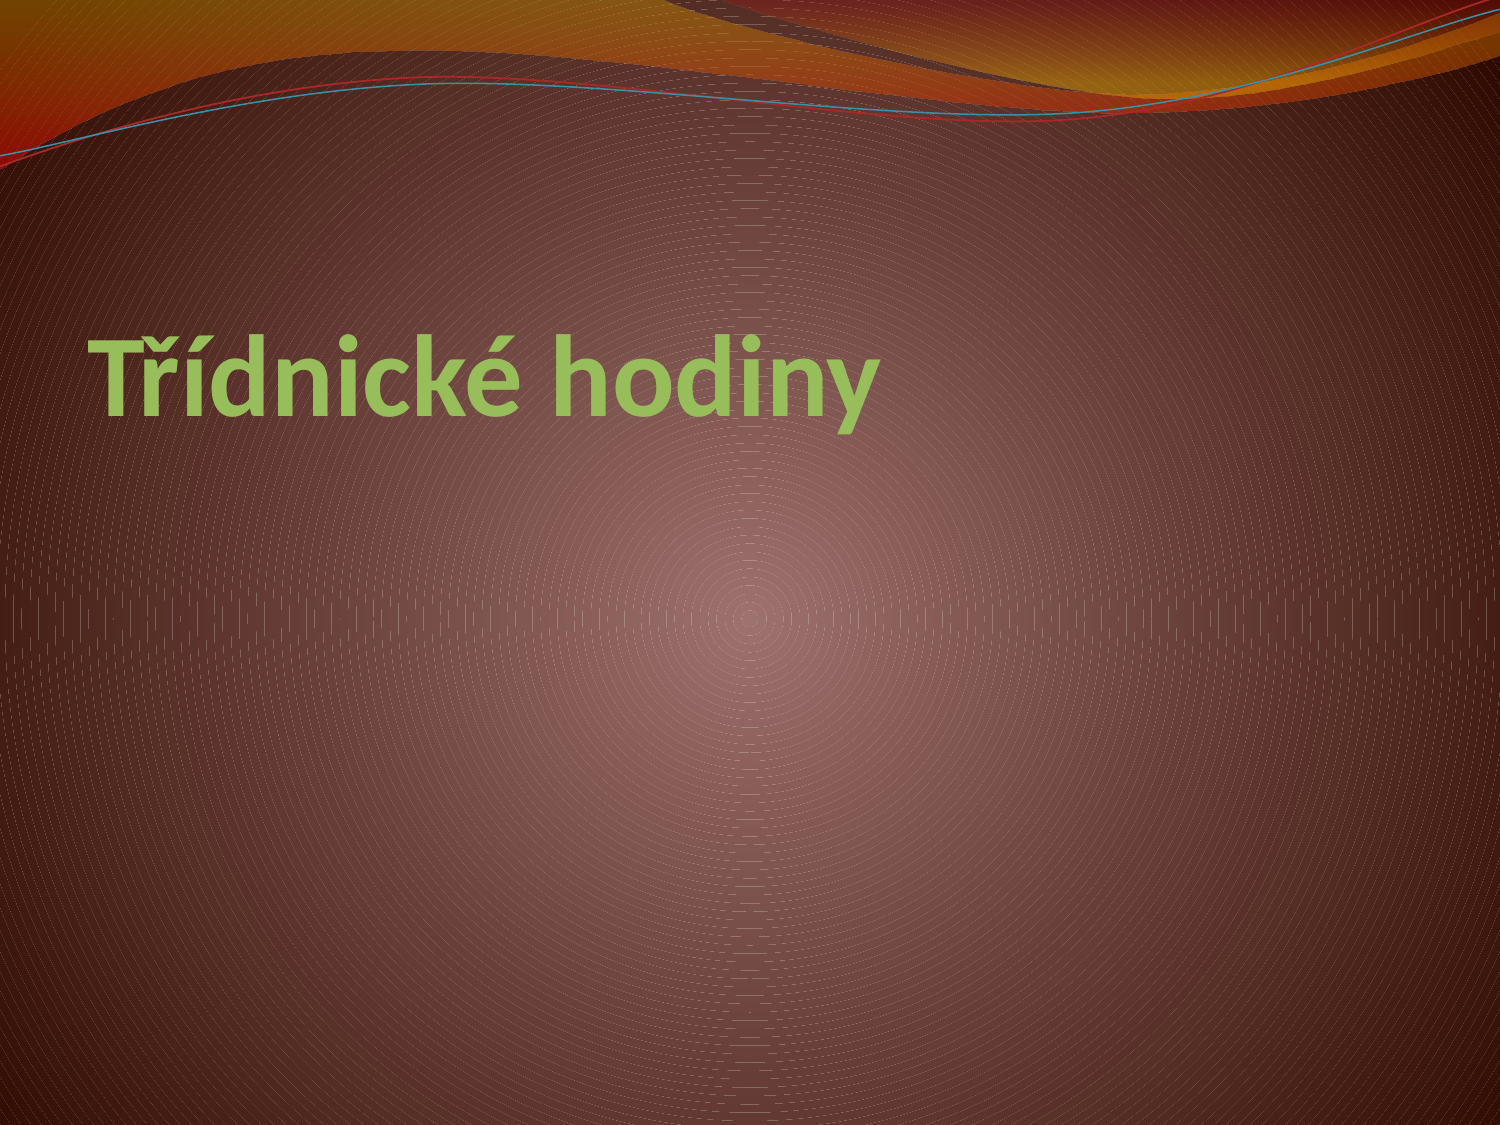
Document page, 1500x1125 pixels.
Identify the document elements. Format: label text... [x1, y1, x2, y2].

title Třídnické hodiny [86, 216, 1362, 440]
